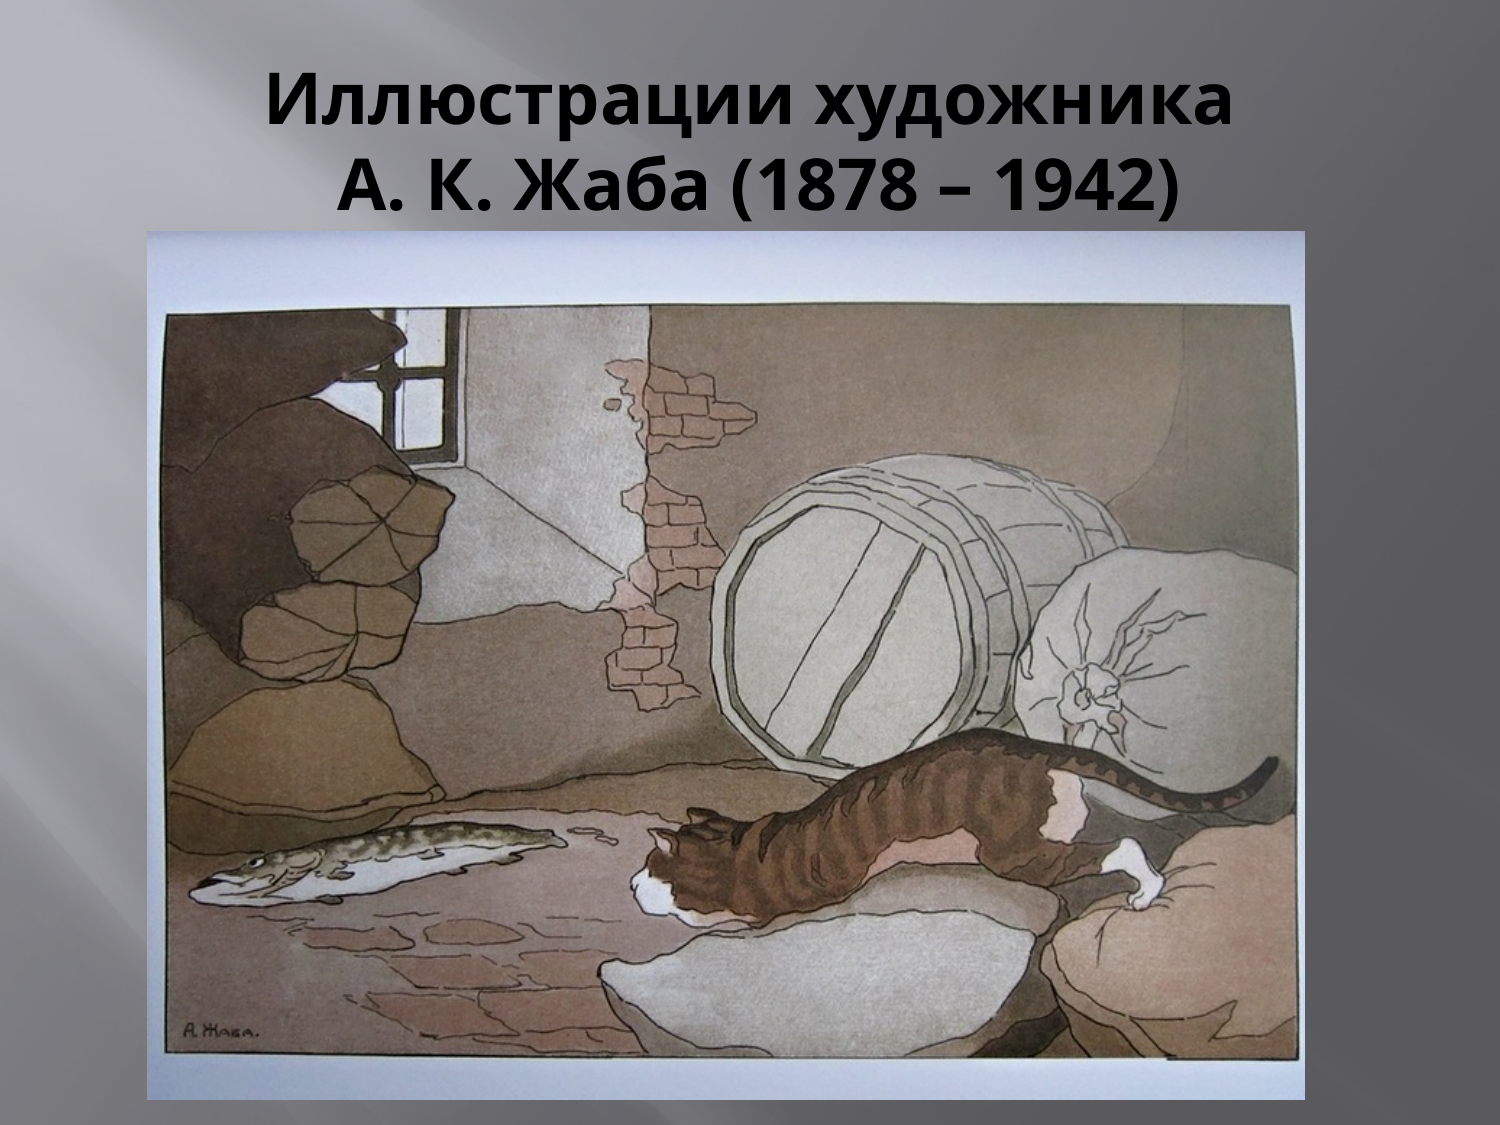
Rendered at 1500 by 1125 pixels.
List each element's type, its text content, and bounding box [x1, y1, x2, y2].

picture [147, 231, 1305, 1100]
title Иллюстрации художника А. К. Жаба (1878 – 1942) [75, 45, 1425, 233]
